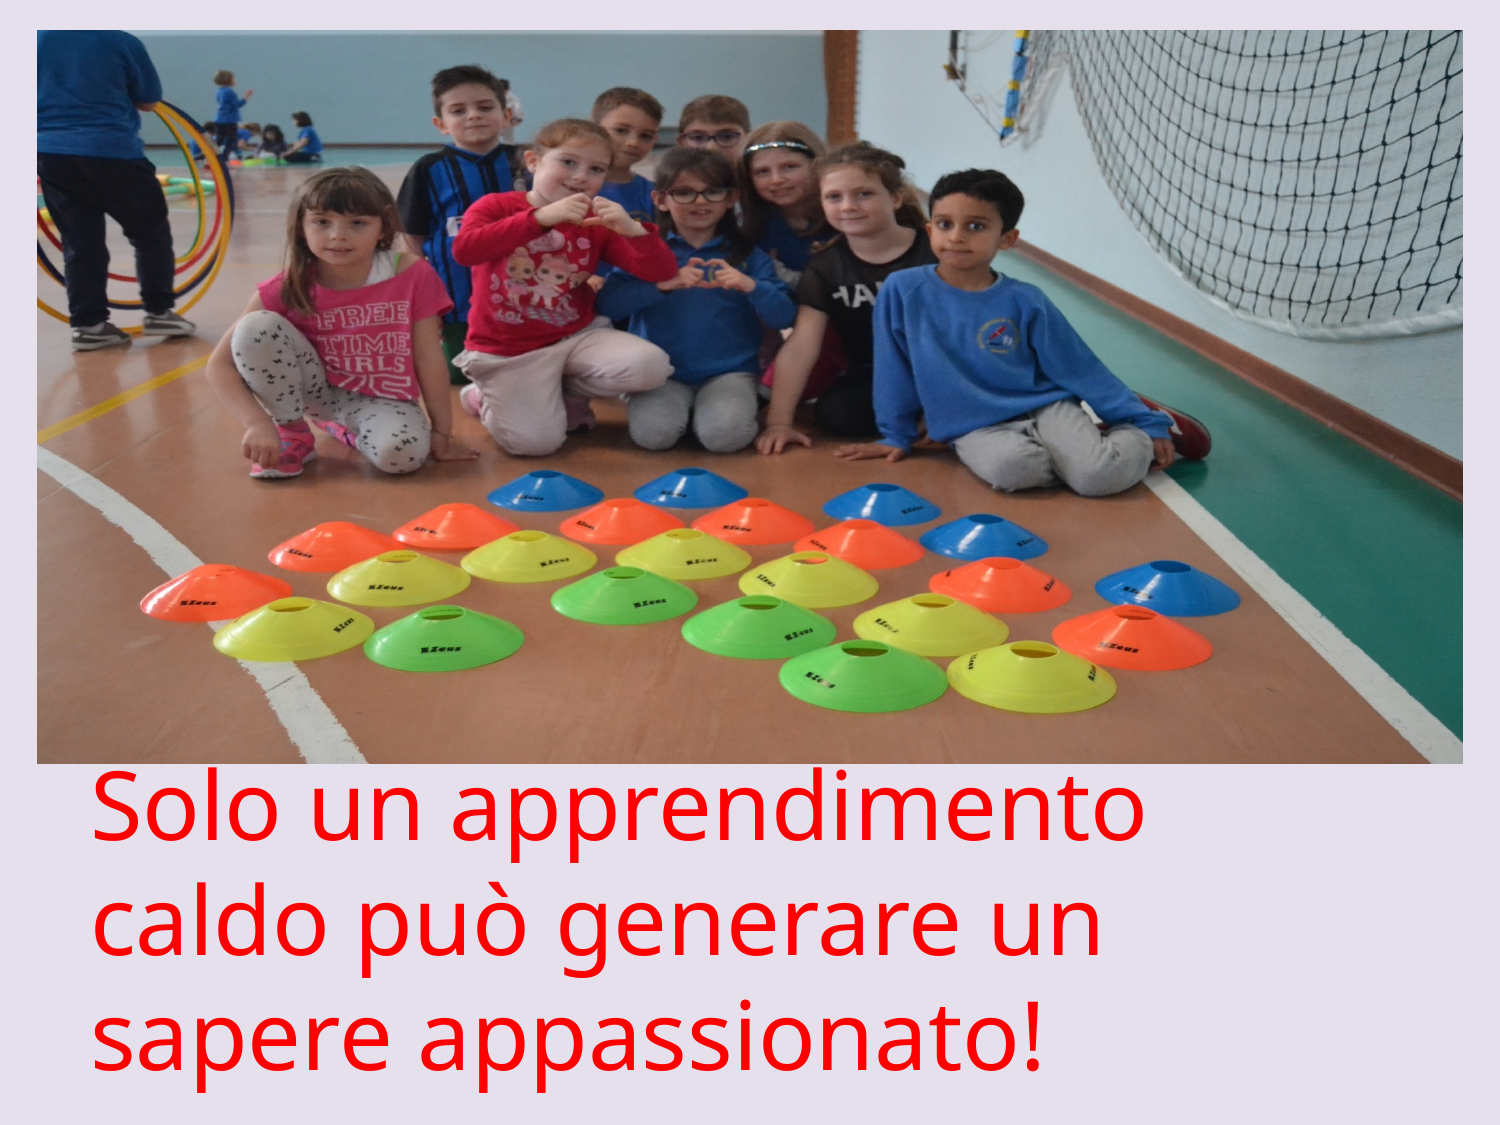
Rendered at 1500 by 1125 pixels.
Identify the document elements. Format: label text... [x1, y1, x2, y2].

picture [37, 30, 1463, 764]
list Solo un apprendimento caldo può generare un sapere appassionato! [75, 772, 1425, 1125]
